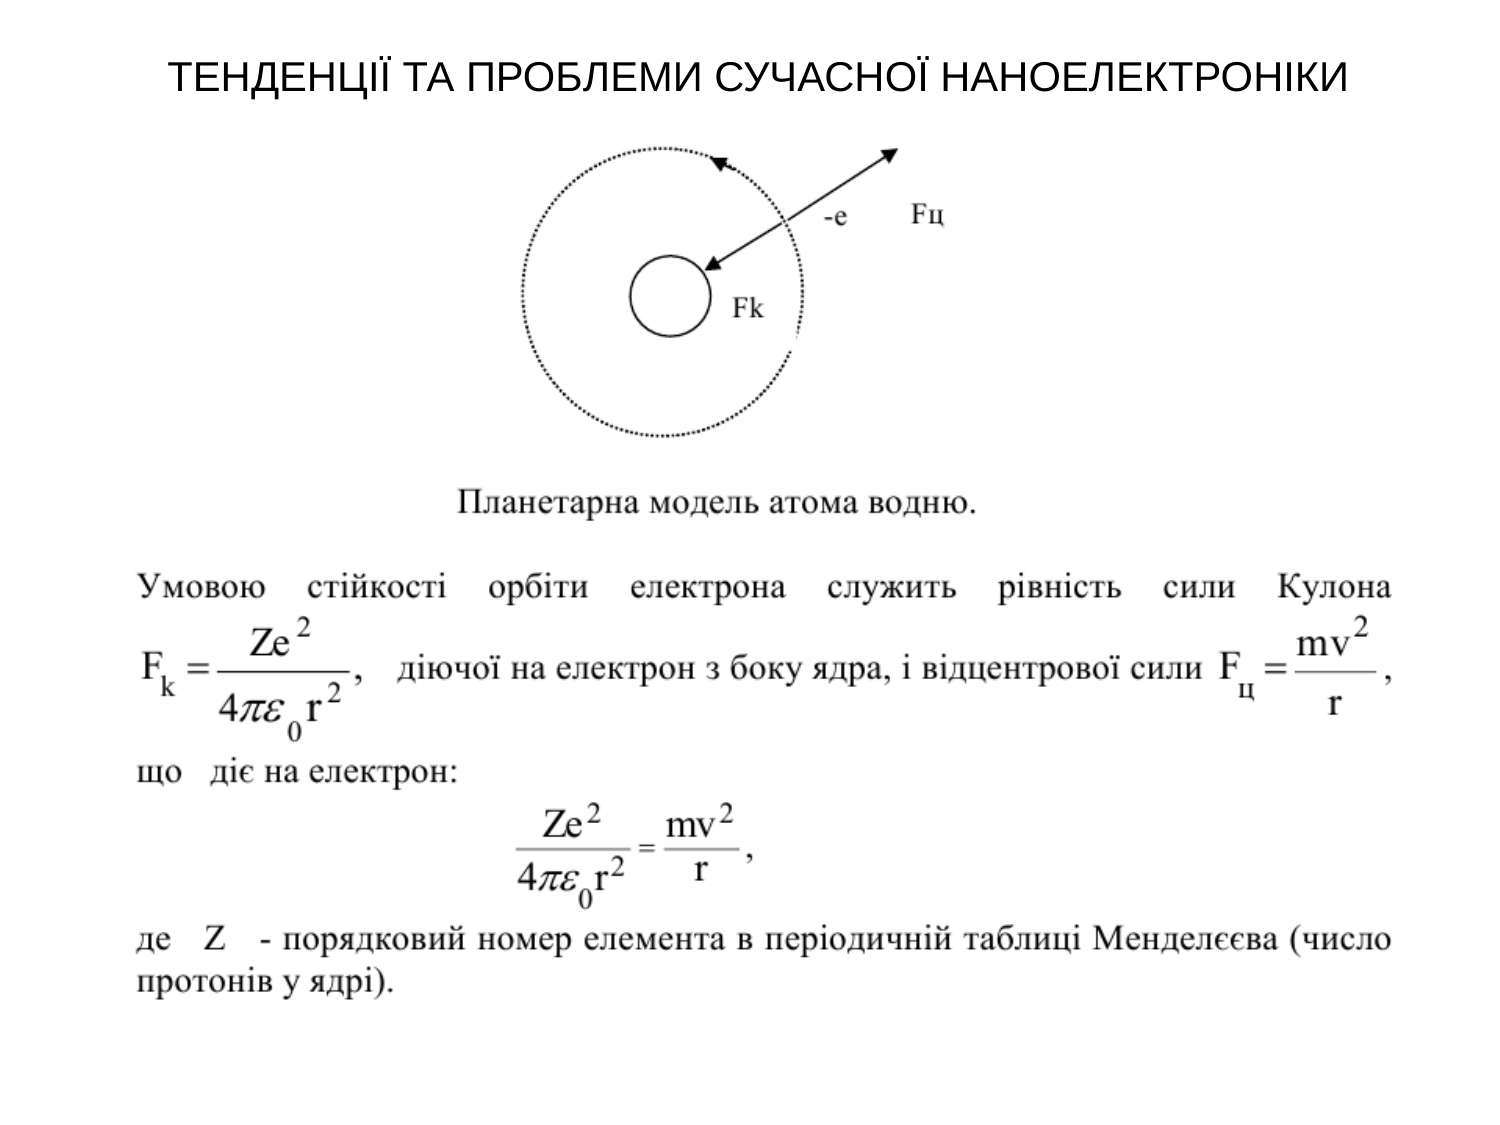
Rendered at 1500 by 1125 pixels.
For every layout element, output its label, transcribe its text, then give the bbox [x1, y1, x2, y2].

picture [72, 108, 1428, 1017]
text_box ТЕНДЕНЦІЇ ТА ПРОБЛЕМИ СУЧАСНОЇ НАНОЕЛЕКТРОНІКИ [152, 42, 1365, 106]
